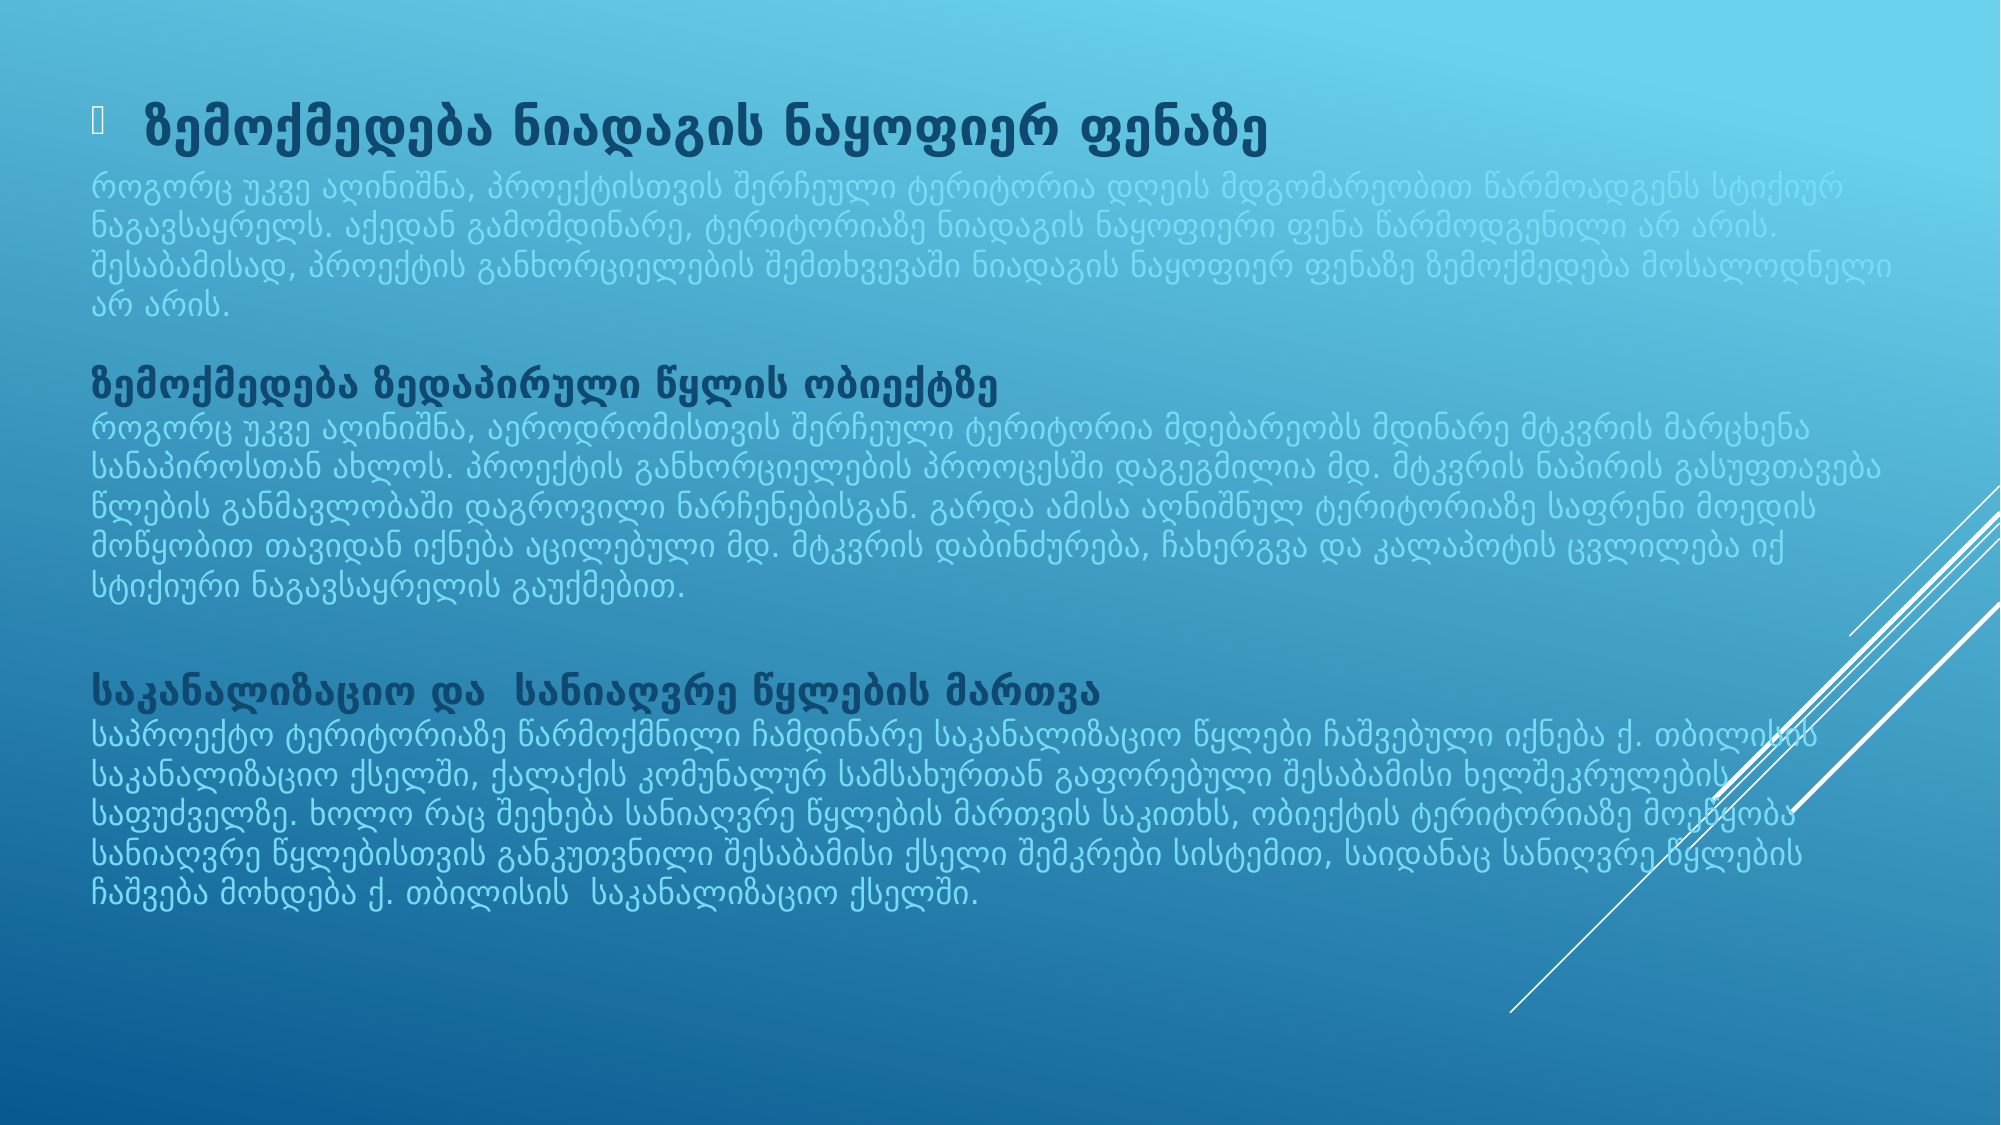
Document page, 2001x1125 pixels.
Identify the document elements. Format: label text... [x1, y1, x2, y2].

title როგორც უკვე აღინიშნა, პროექტისთვის შერჩეული ტერიტორია დღეის მდგომარეობით წარმოადგენს სტიქიურ ნაგავსაყრელს. აქედან გამომდინარე, ტერიტორიაზე ნიადაგის ნაყოფიერი ფენა წარმოდგენილი არ არის. შესაბამისად, პროექტის განხორციელების შემთხვევაში ნიადაგის ნაყოფიერ ფენაზე ზემოქმედება მოსალოდნელი არ არის. ზემოქმედება ზედაპირული წყლის ობიექტზე როგორც უკვე აღინიშნა, აეროდრომისთვის შერჩეული ტერიტორია მდებარეობს მდინარე მტკვრის მარცხენა სანაპიროსთან ახლოს. პროექტის განხორციელების პროოცესში დაგეგმილია მდ. მტკვრის ნაპირის გასუფთავება წლების განმავლობაში დაგროვილი ნარჩენებისგან. გარდა ამისა აღნიშნულ ტერიტორიაზე საფრენი მოედის მოწყობით თავიდან იქნება აცილებული მდ. მტკვრის დაბინძურება, ჩახერგვა და კალაპოტის ცვლილება იქ სტიქიური ნაგავსაყრელის გაუქმებით. საკანალიზაციო და სანიაღვრე წყლების მართვა საპროექტო ტერიტორიაზე წარმოქმნილი ჩამდინარე საკანალიზაციო წყლები ჩაშვებული იქნება ქ. თბილისის საკანალიზაციო ქსელში, ქალაქის კომუნალურ სამსახურთან გაფორებული შესაბამისი ხელშეკრულების საფუძველზე. ხოლო რაც შეეხება სანიაღვრე წყლების მართვის საკითხს, ობიექტის ტერიტორიაზე მოეწყობა სანიაღვრე წყლებისთვის განკუთვნილი შესაბამისი ქსელი შემკრები სისტემით, საიდანაც სანიღვრე წყლების ჩაშვება მოხდება ქ. თბილისის საკანალიზაციო ქსელში. [75, 154, 1922, 984]
list ზემოქმედება ნიადაგის ნაყოფიერ ფენაზე [75, 46, 1561, 167]
